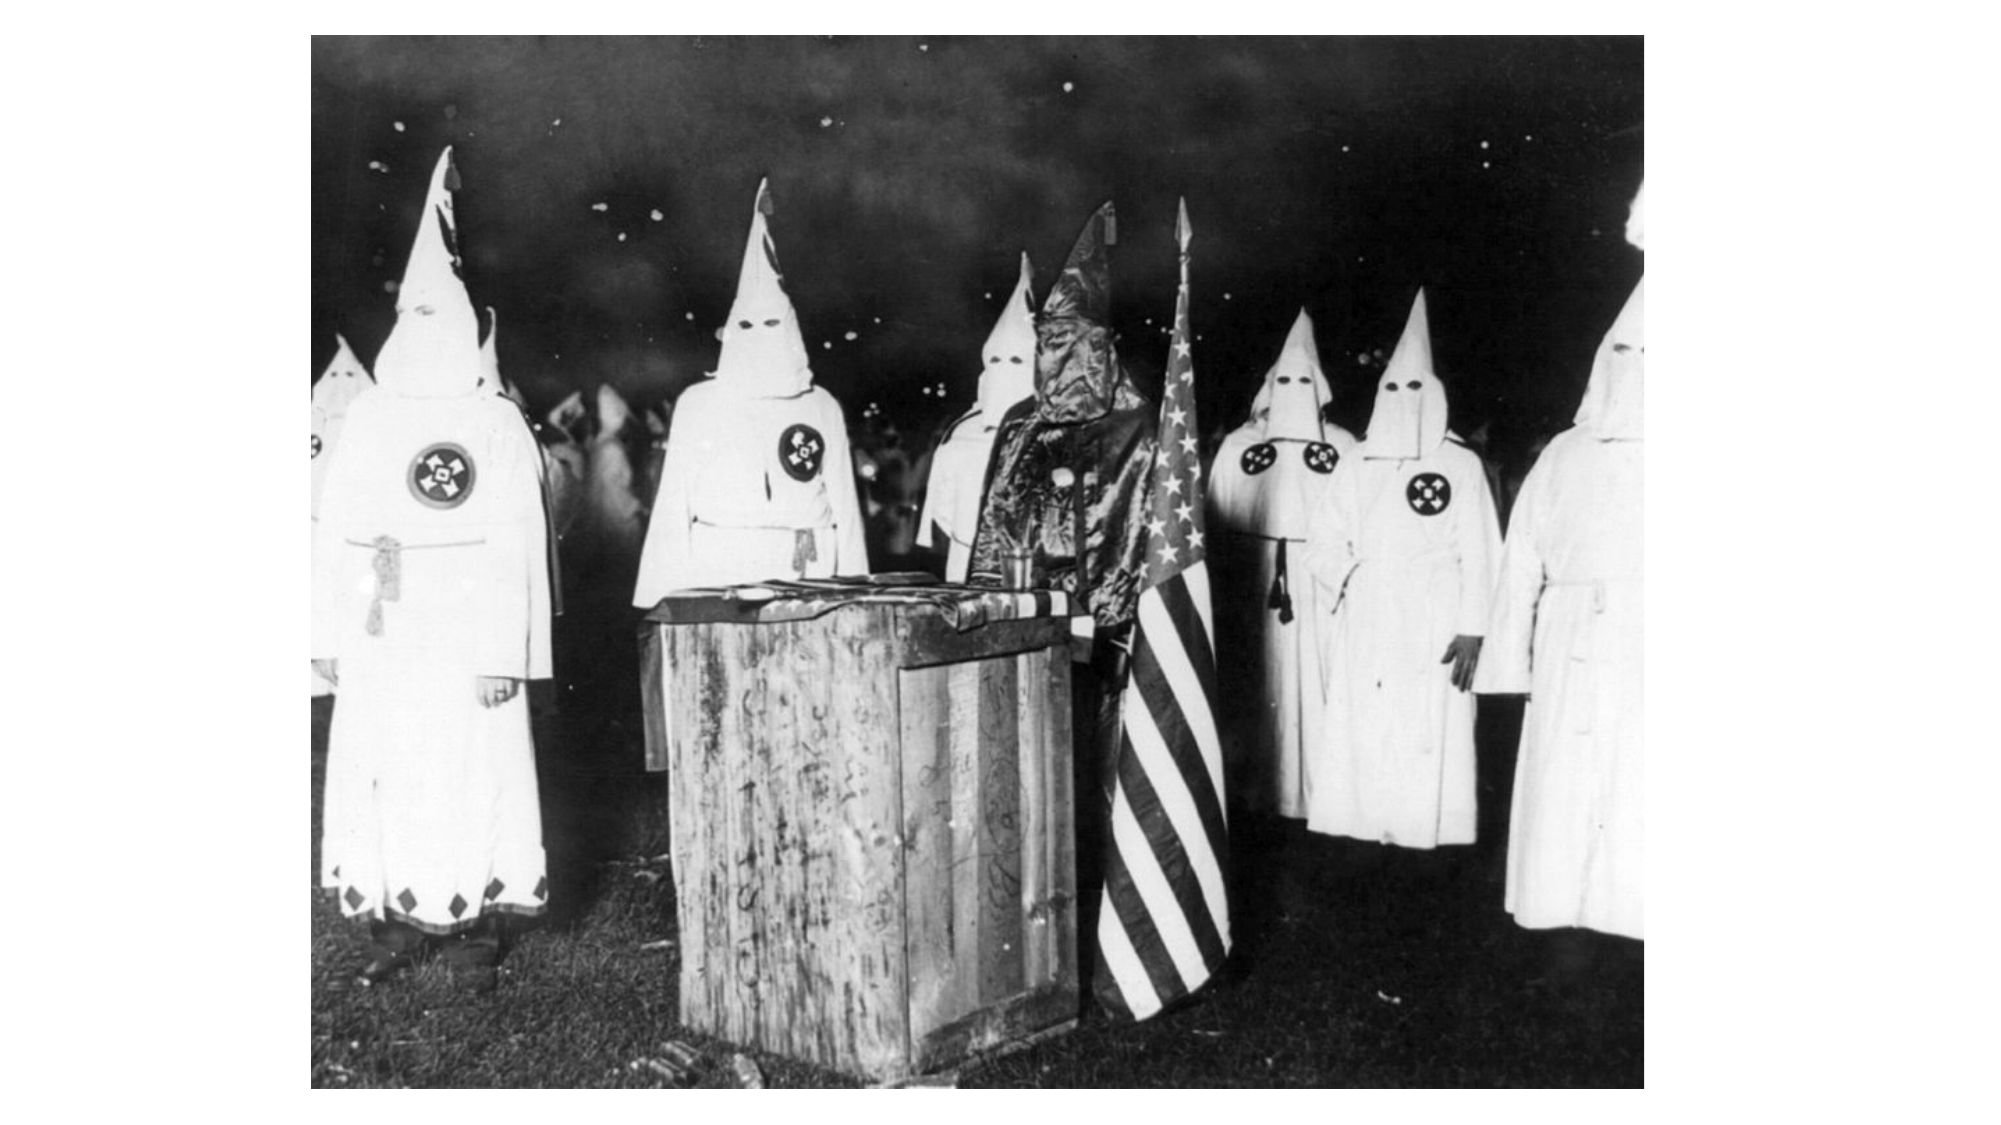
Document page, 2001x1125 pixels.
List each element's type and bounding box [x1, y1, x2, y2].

picture [311, 35, 1645, 1089]
